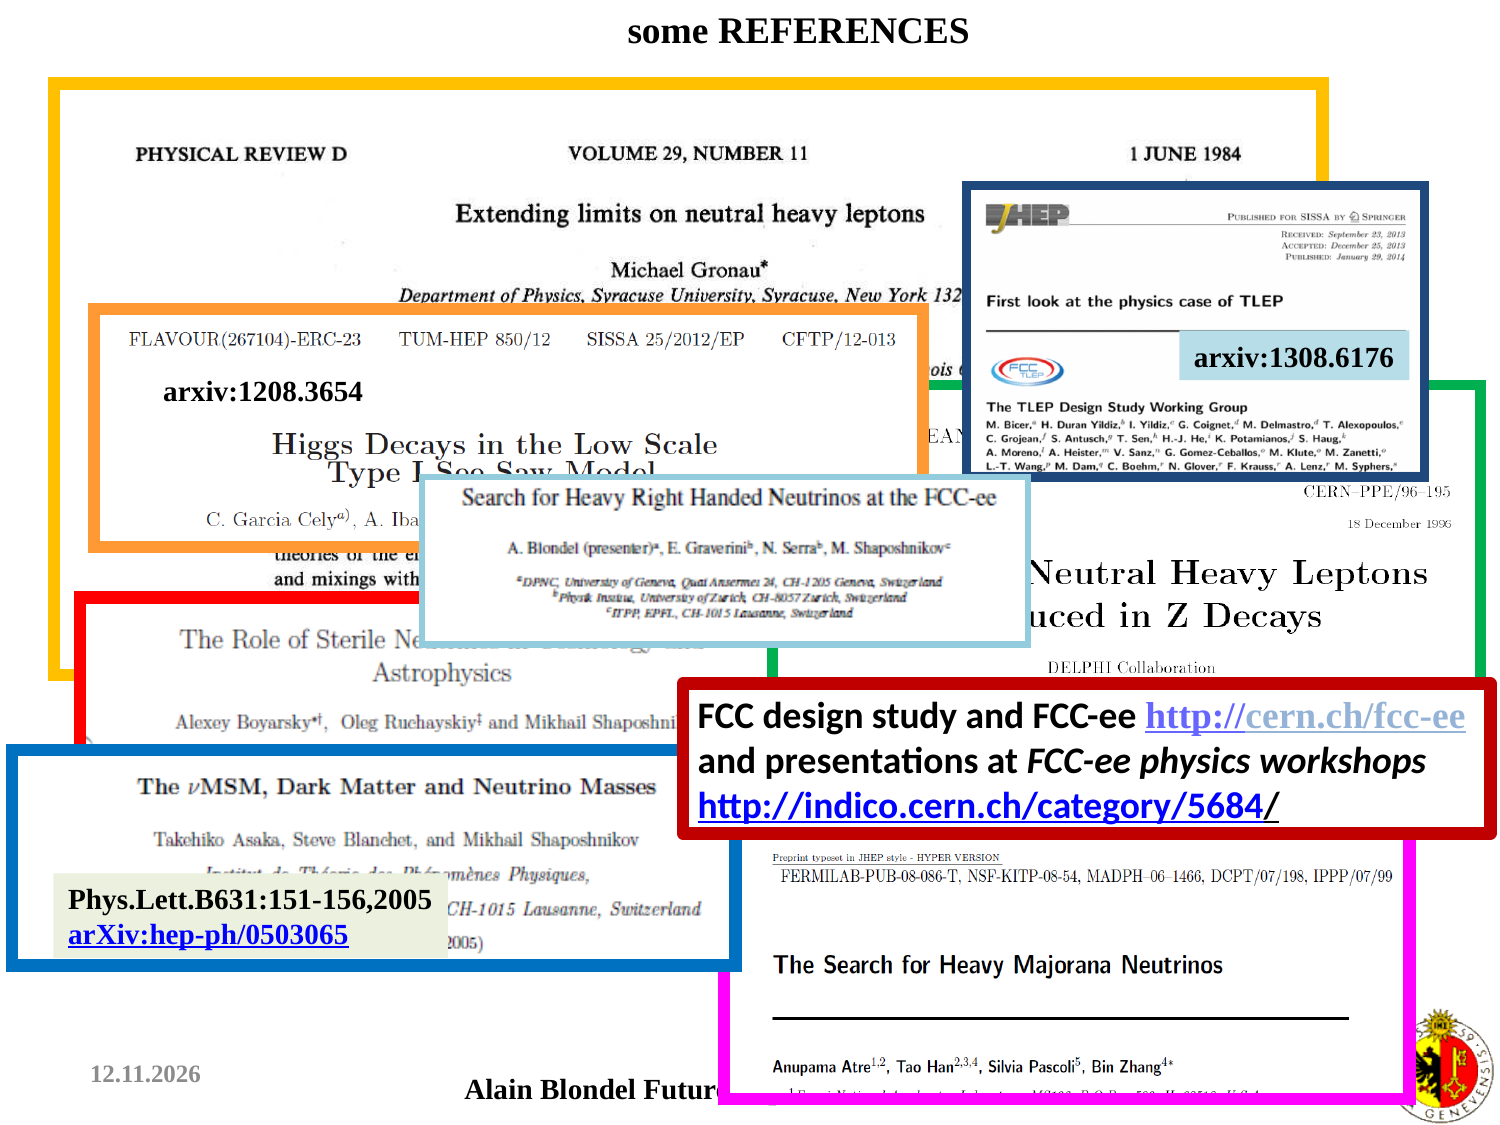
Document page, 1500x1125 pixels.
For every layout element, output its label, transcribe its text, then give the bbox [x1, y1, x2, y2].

picture [18, 89, 1476, 1093]
text_box some REFERENCES [612, 0, 1010, 59]
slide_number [75, 1042, 425, 1103]
picture [1380, 1005, 1500, 1125]
text_box FCC design study and FCC-ee http://cern.ch/fcc-ee and presentations at FCC-ee physics workshops http://indico.cern.ch/category/5684/ [735, 683, 1491, 834]
